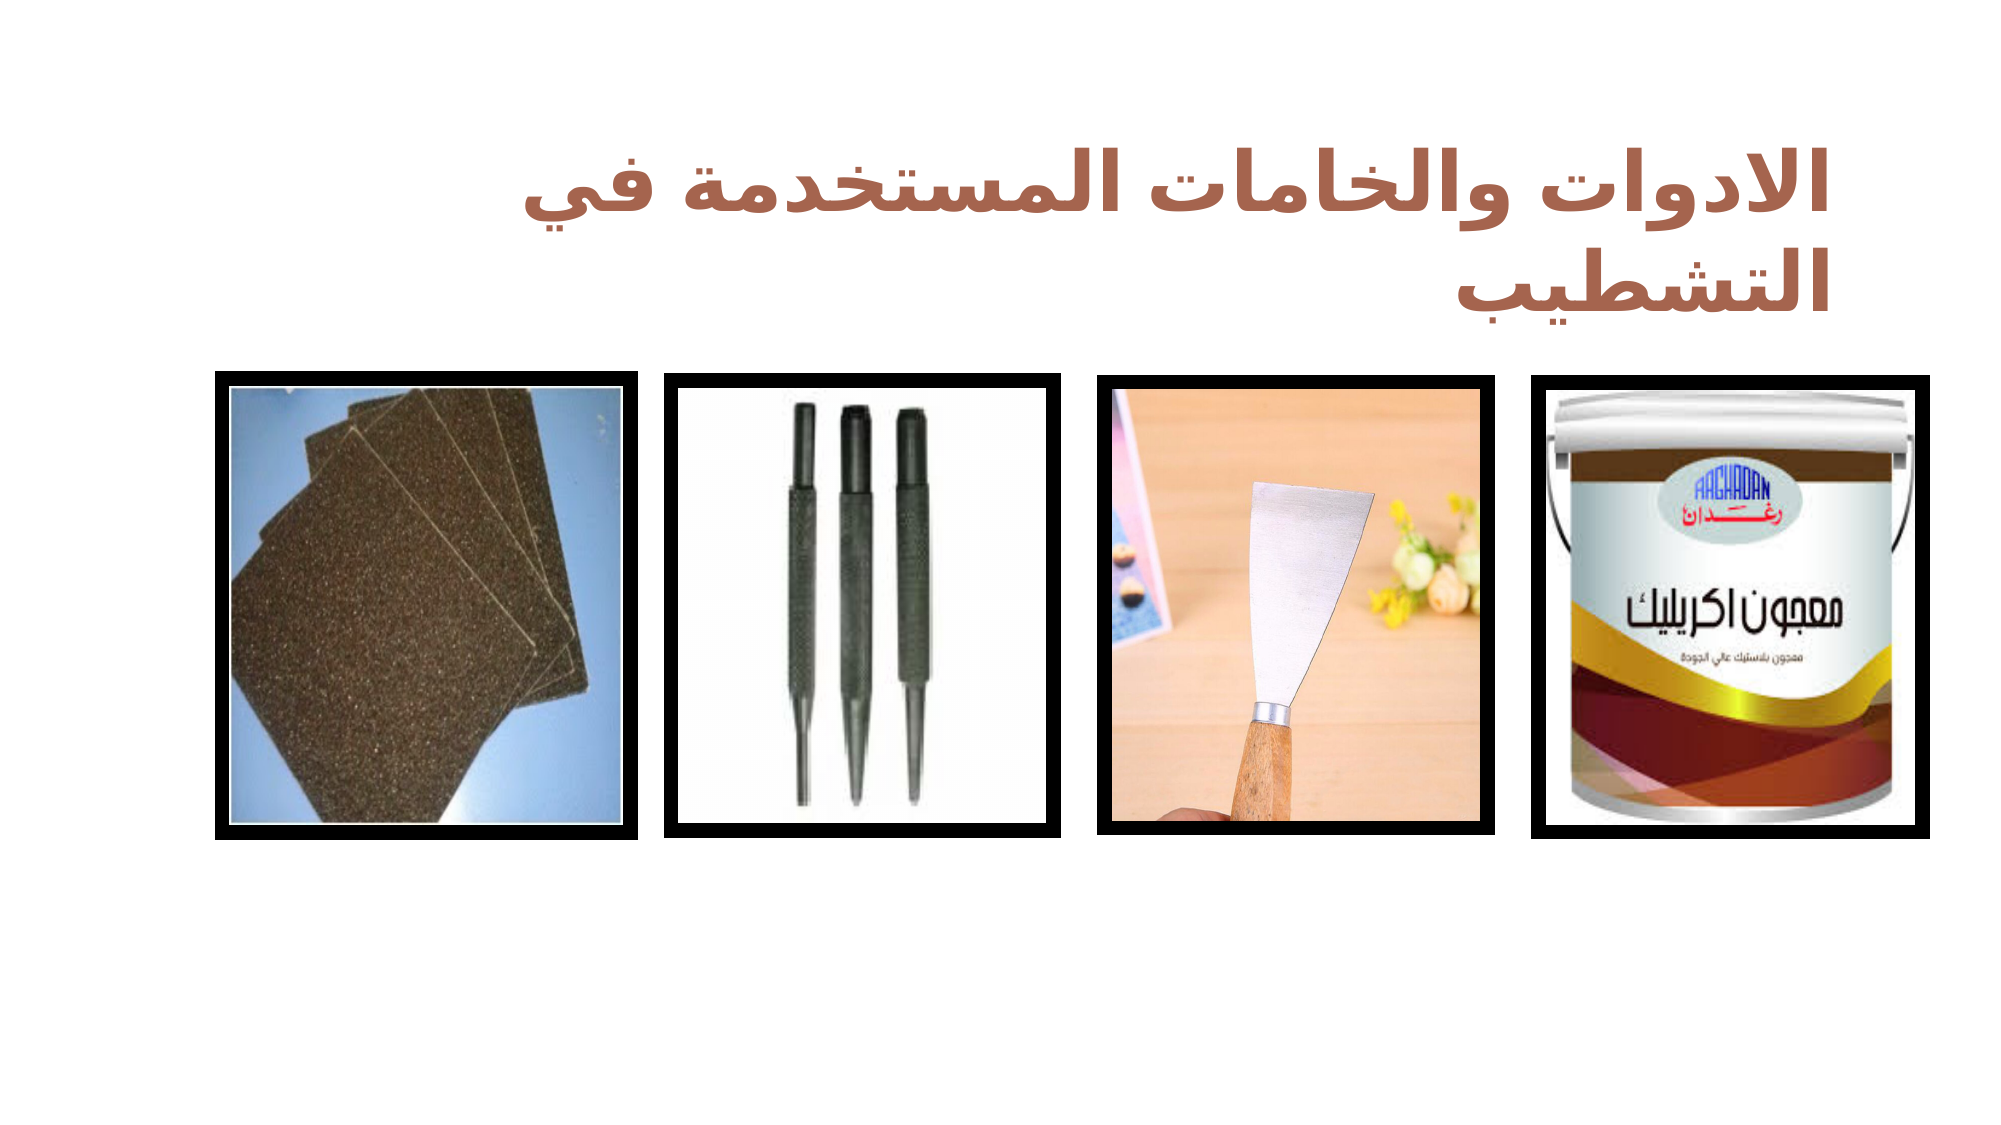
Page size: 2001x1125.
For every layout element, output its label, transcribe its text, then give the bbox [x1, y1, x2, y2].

picture [1111, 389, 1481, 821]
picture [229, 385, 624, 826]
picture [1545, 389, 1916, 826]
text_box الادوات والخامات المستخدمة في التشطيب [114, 121, 1850, 336]
picture [644, 389, 1081, 822]
